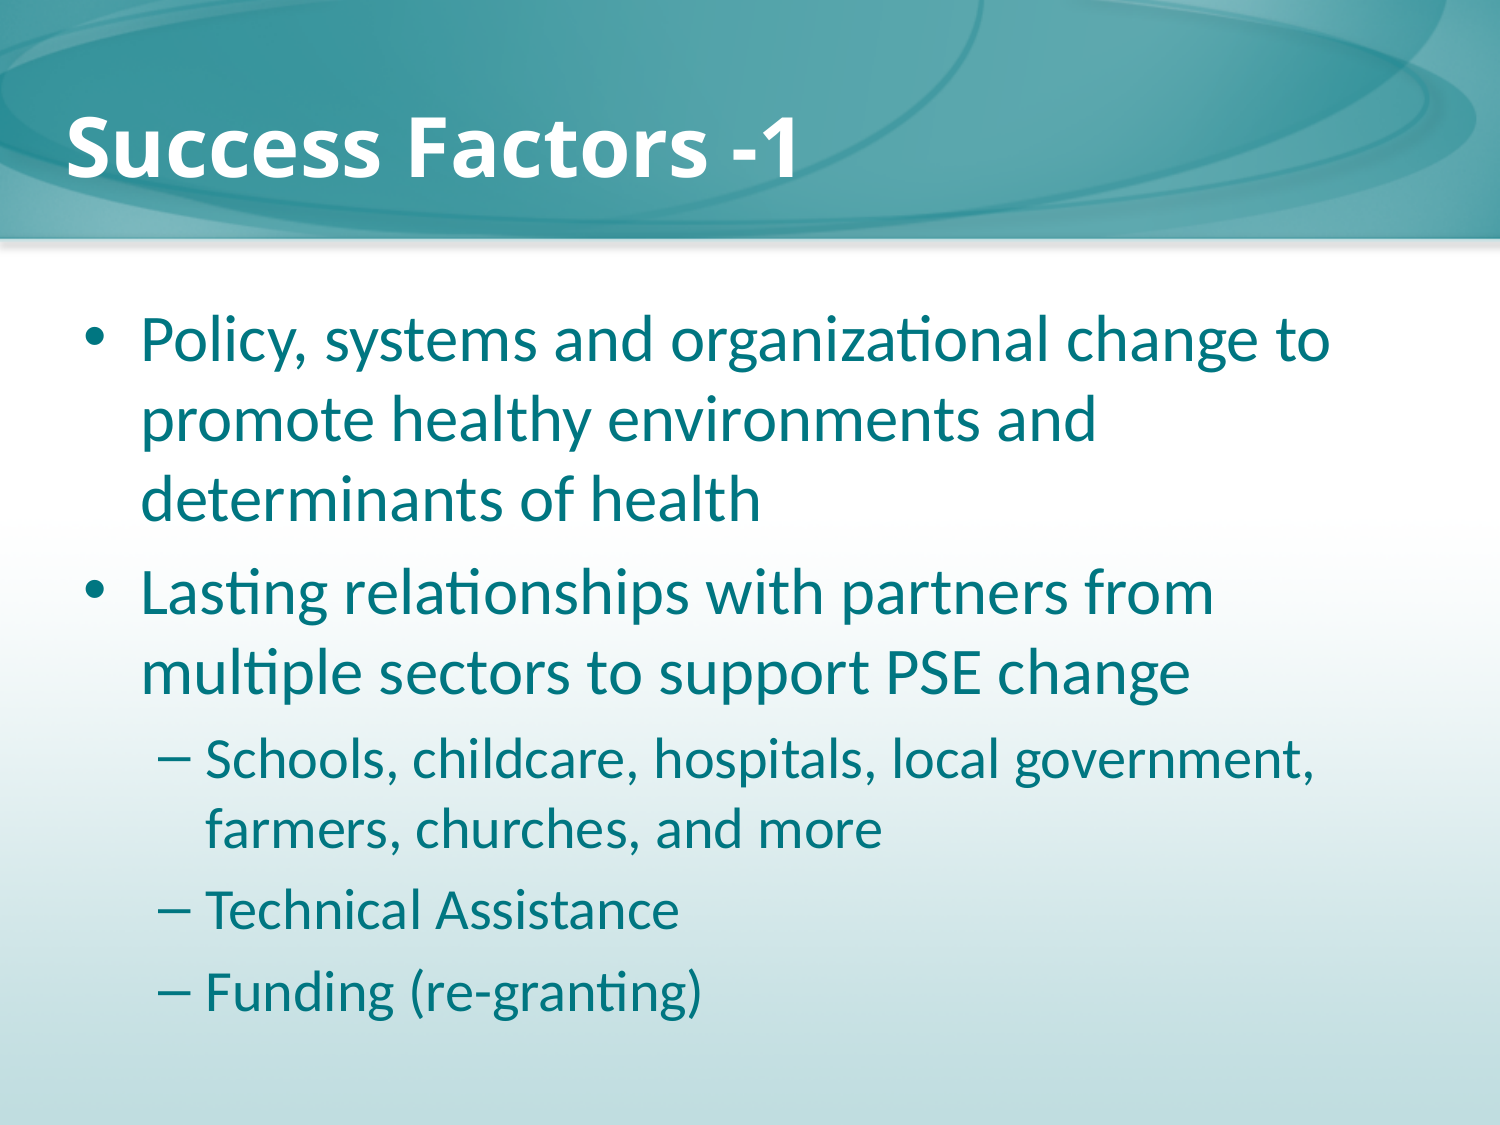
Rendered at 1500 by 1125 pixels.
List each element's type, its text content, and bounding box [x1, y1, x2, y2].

picture [0, 0, 1500, 1125]
title Success Factors -1 [50, 50, 1400, 238]
list Policy, systems and organizational change to promote healthy environments and determinants of health Lasting relationships with partners from multiple sectors to support PSE change Schools, childcare, hospitals, local government, farmers, churches, and more Technical Assistance Funding (re-granting) [68, 287, 1432, 955]
